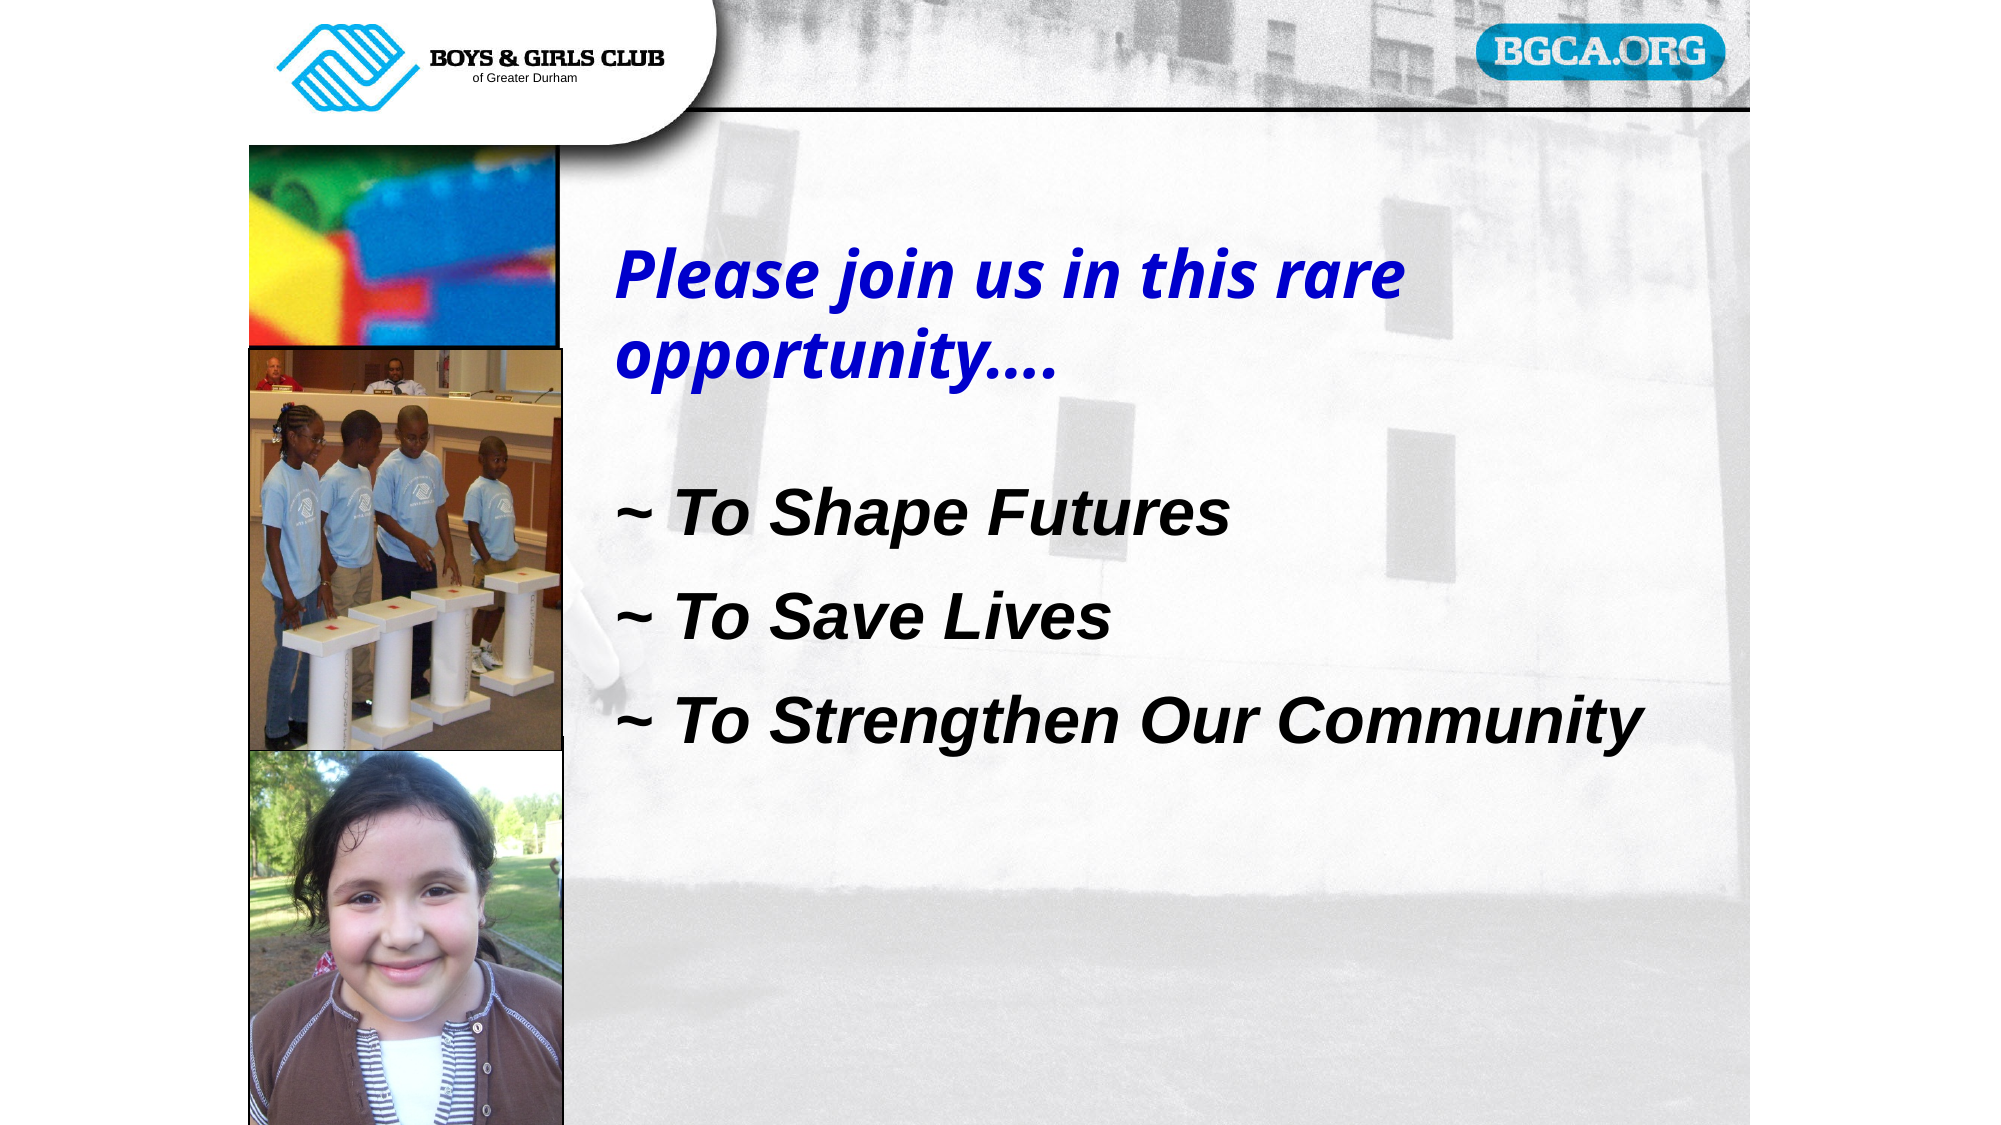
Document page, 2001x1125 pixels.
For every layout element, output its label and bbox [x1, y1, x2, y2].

picture [249, 0, 1751, 1125]
